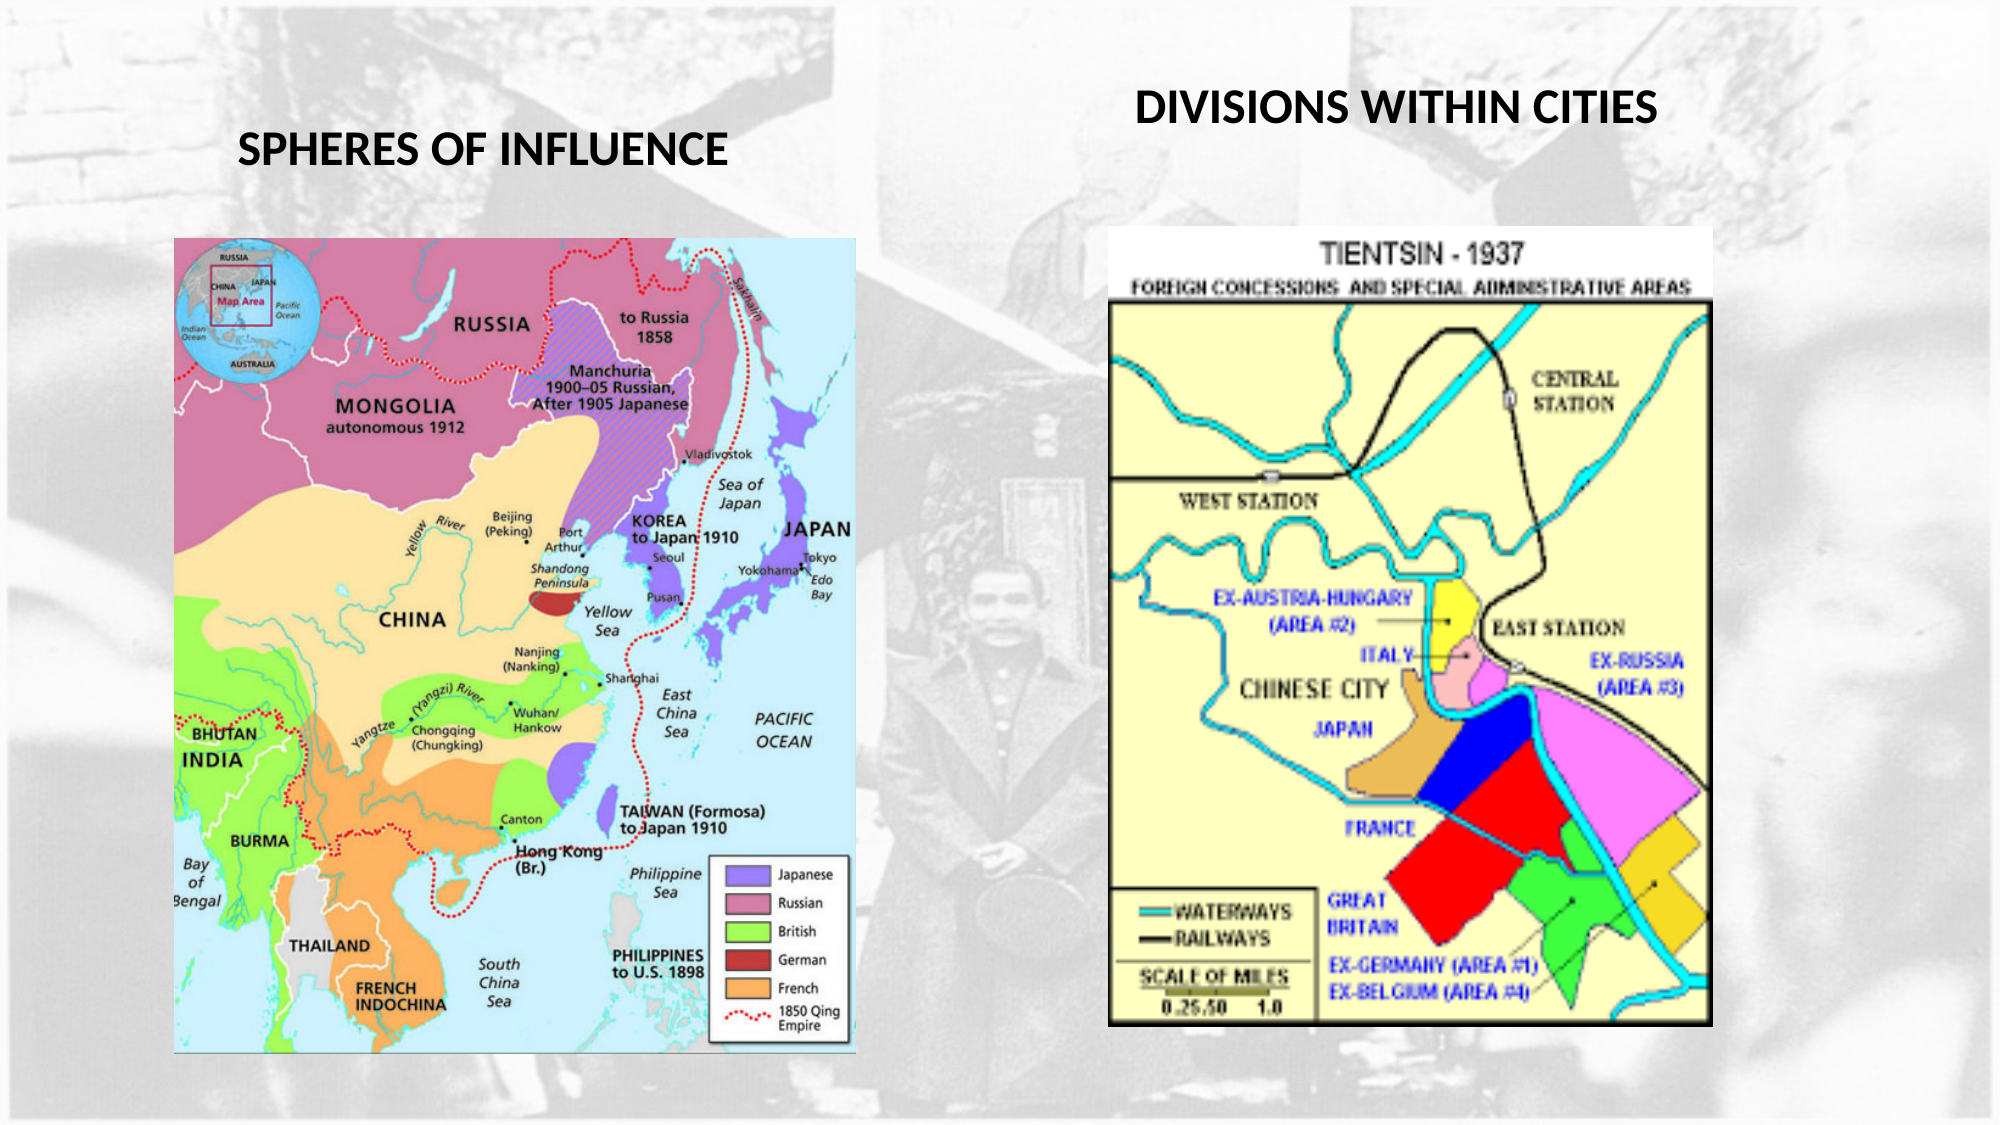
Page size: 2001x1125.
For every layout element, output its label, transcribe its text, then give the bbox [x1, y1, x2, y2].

text_box DIVISIONS WITHIN CITIES [1119, 65, 1713, 141]
text_box SPHERES OF INFLUENCE [222, 108, 856, 184]
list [1108, 226, 1713, 1027]
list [174, 238, 855, 1054]
